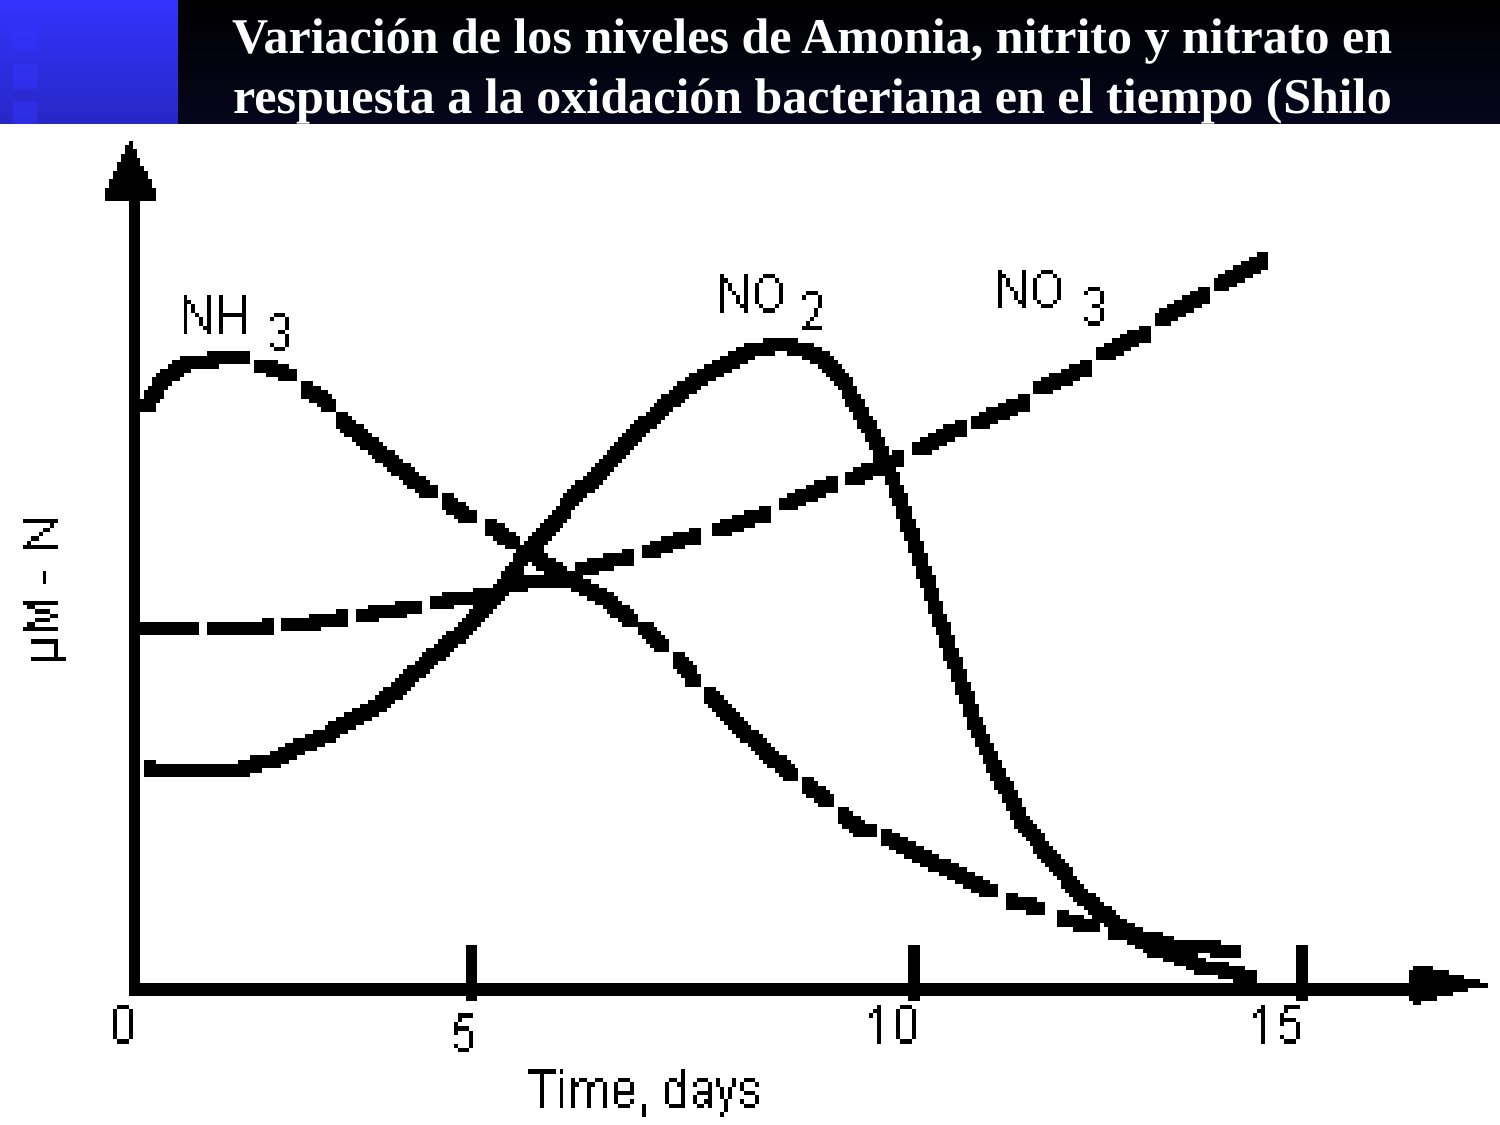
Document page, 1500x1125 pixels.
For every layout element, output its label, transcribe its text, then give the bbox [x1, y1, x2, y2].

title Variación de los niveles de Amonia, nitrito y nitrato en respuesta a la oxidación bacteriana en el tiempo (Shilo and Rimon, 1982). [174, 0, 1451, 123]
picture [0, 124, 1500, 1125]
